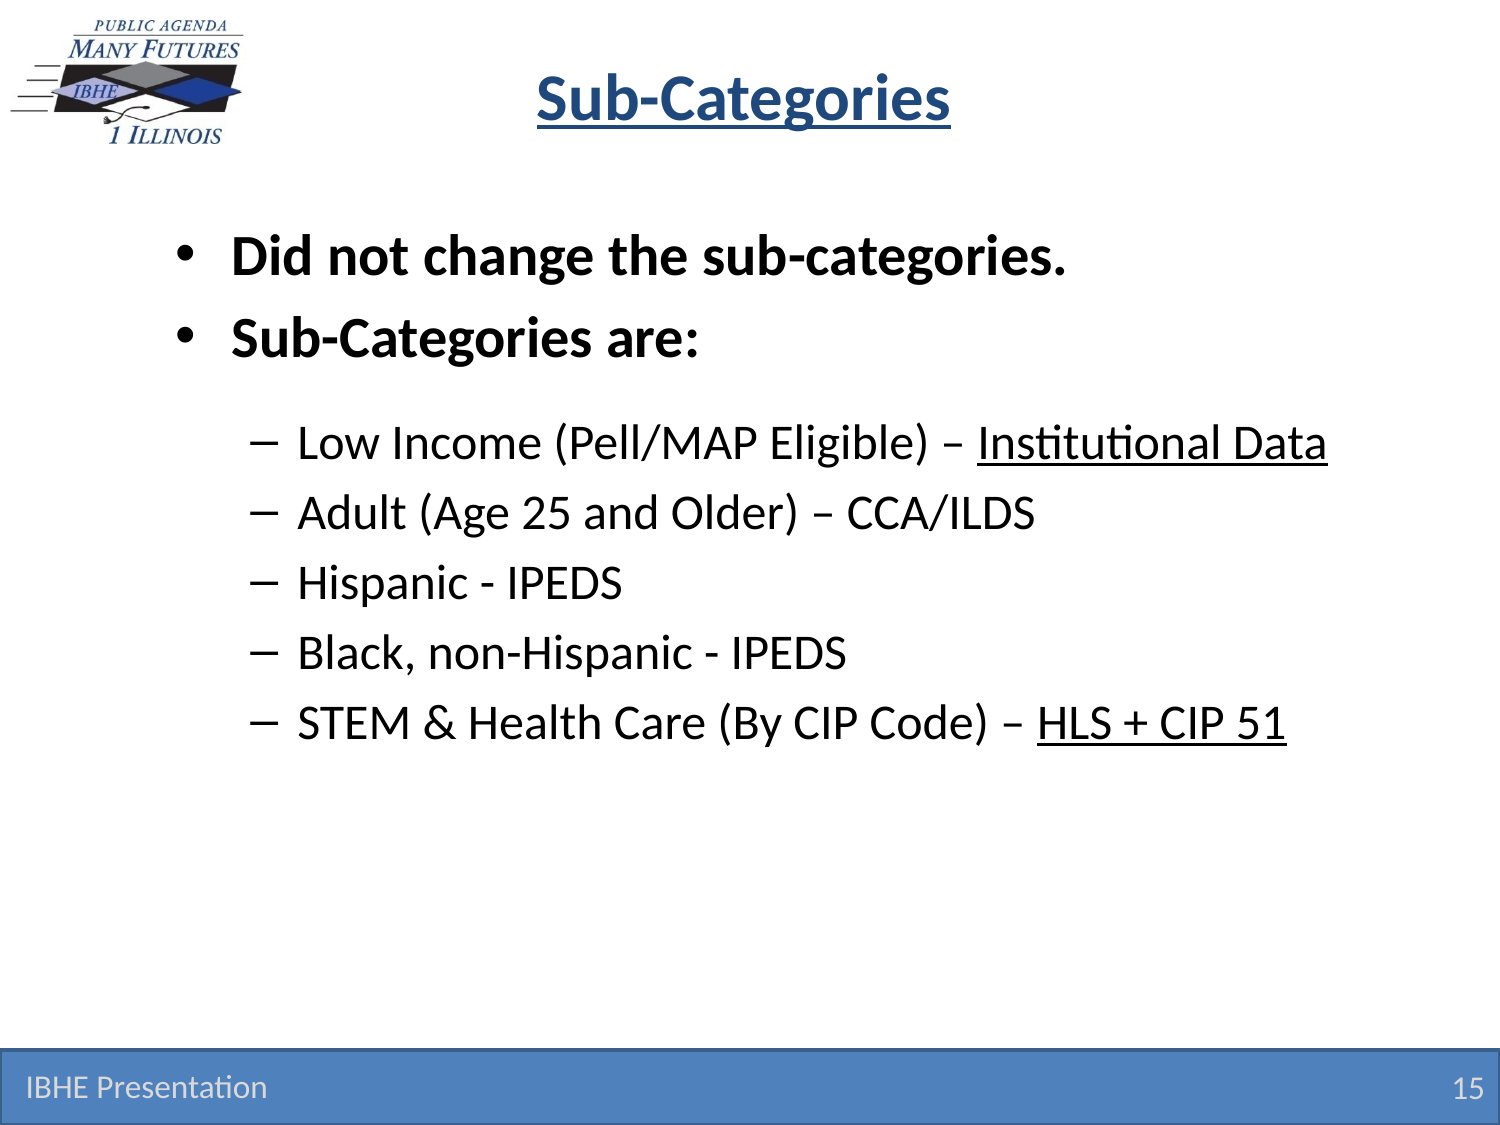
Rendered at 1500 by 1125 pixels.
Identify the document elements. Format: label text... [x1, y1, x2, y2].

picture [7, 20, 68, 144]
list Did not change the sub-categories. Sub-Categories are: Low Income (Pell/MAP Eligible) – Institutional Data Adult (Age 25 and Older) – CCA/ILDS Hispanic - IPEDS Black, non-Hispanic - IPEDS STEM & Health Care (By CIP Code) – HLS + CIP 51 [160, 209, 1408, 953]
slide_number 15 [1425, 1056, 1500, 1117]
footer IBHE Presentation [10, 1055, 486, 1116]
title Sub-Categories [68, 0, 1420, 188]
